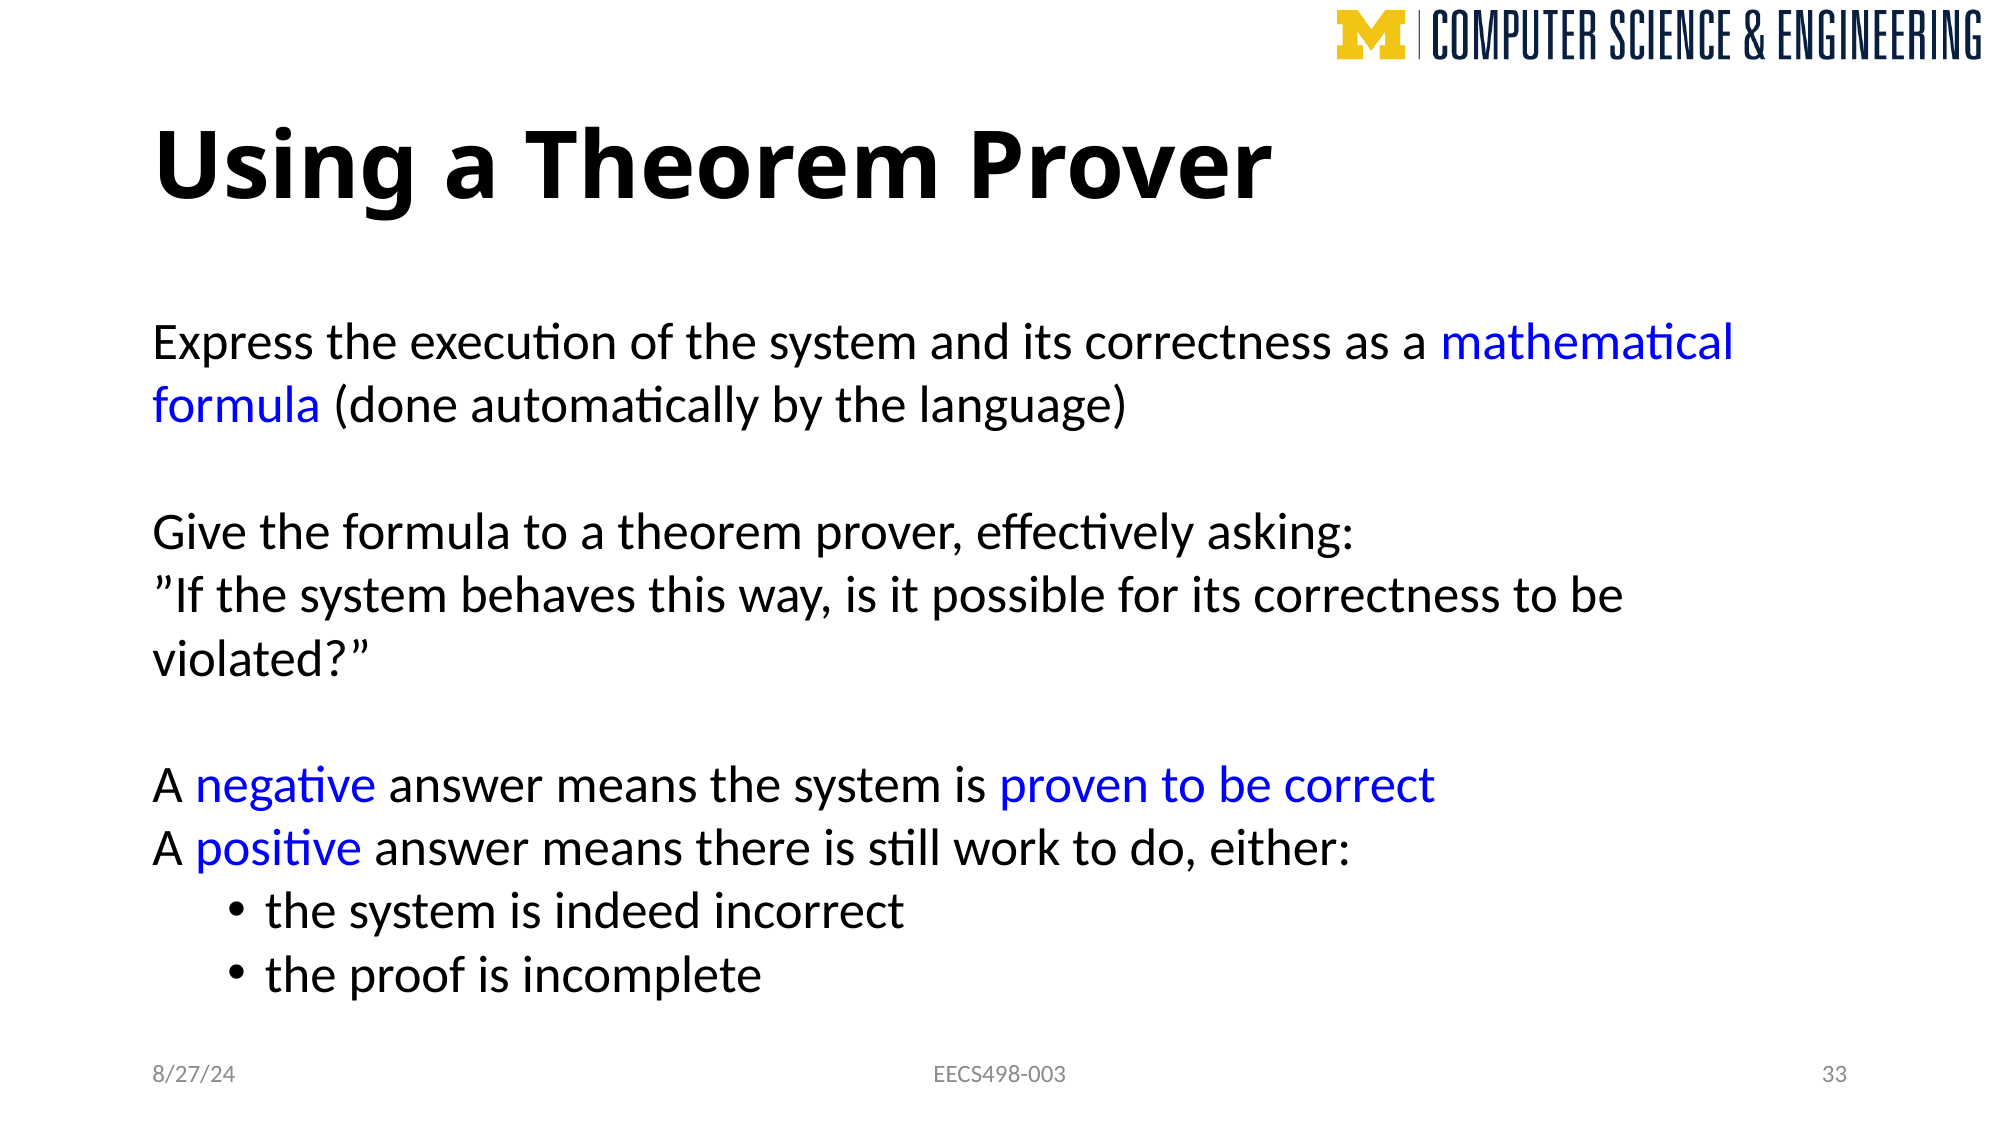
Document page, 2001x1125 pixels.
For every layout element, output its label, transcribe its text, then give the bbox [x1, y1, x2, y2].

title Using a Theorem Prover [137, 59, 1863, 278]
footer EECS498-003 [662, 1042, 1338, 1103]
list Express the execution of the system and its correctness as a mathematical formula (done automatically by the language) Give the formula to a theorem prover, effectively asking: ”If the system behaves this way, is it possible for its correctness to be violated?” A negative answer means the system is proven to be correct A positive answer means there is still work to do, either: the system is indeed incorrect the proof is incomplete [137, 299, 1863, 1014]
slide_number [137, 1042, 588, 1103]
slide_number 33 [1412, 1042, 1863, 1103]
picture [1337, 9, 1981, 60]
